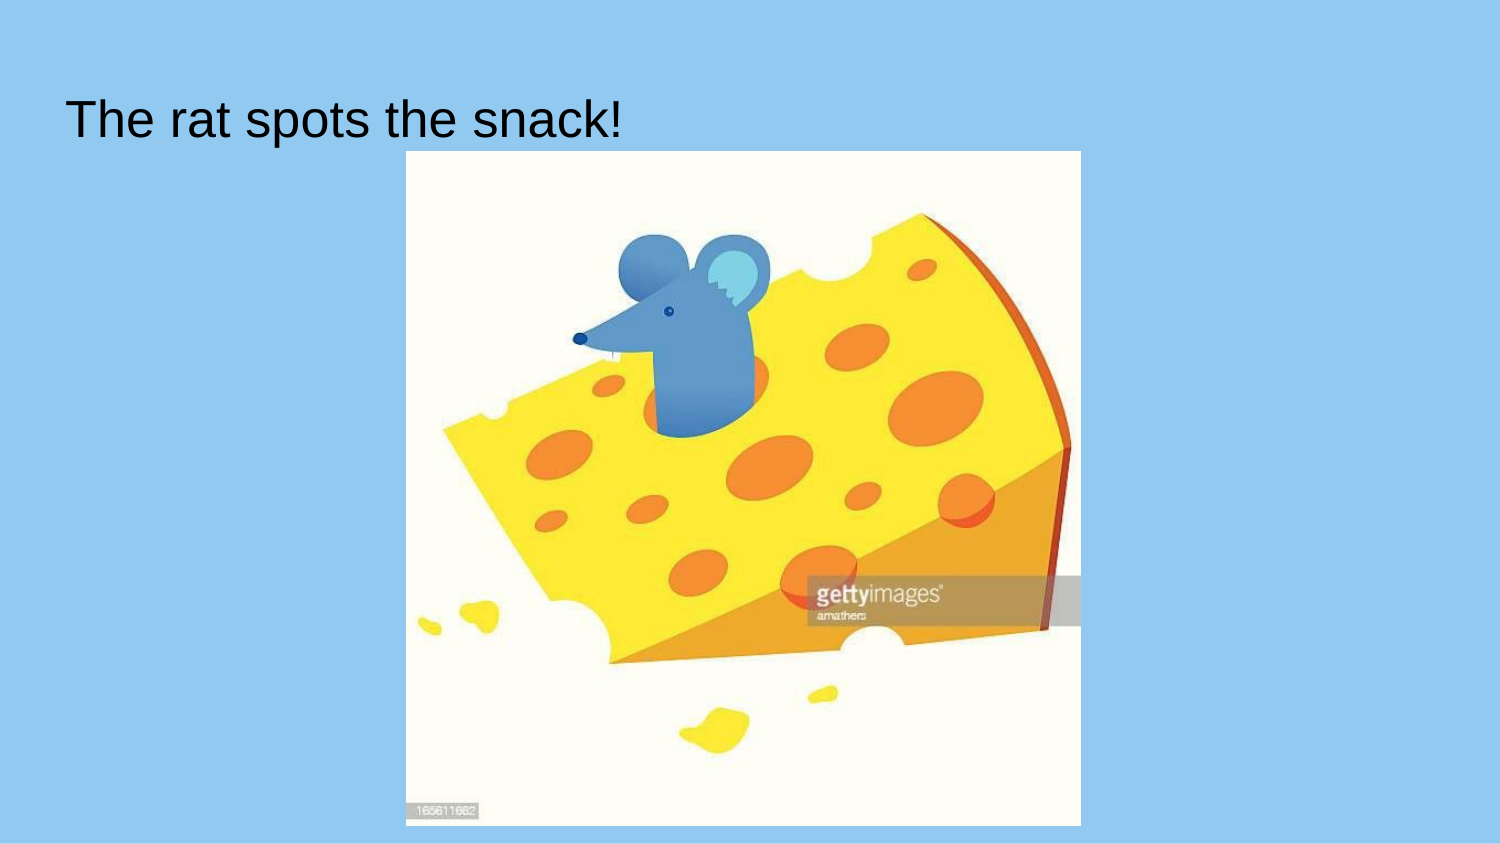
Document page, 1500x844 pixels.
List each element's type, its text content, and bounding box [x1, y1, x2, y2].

title The rat spots the snack! [63, 82, 627, 227]
picture [405, 151, 1081, 826]
